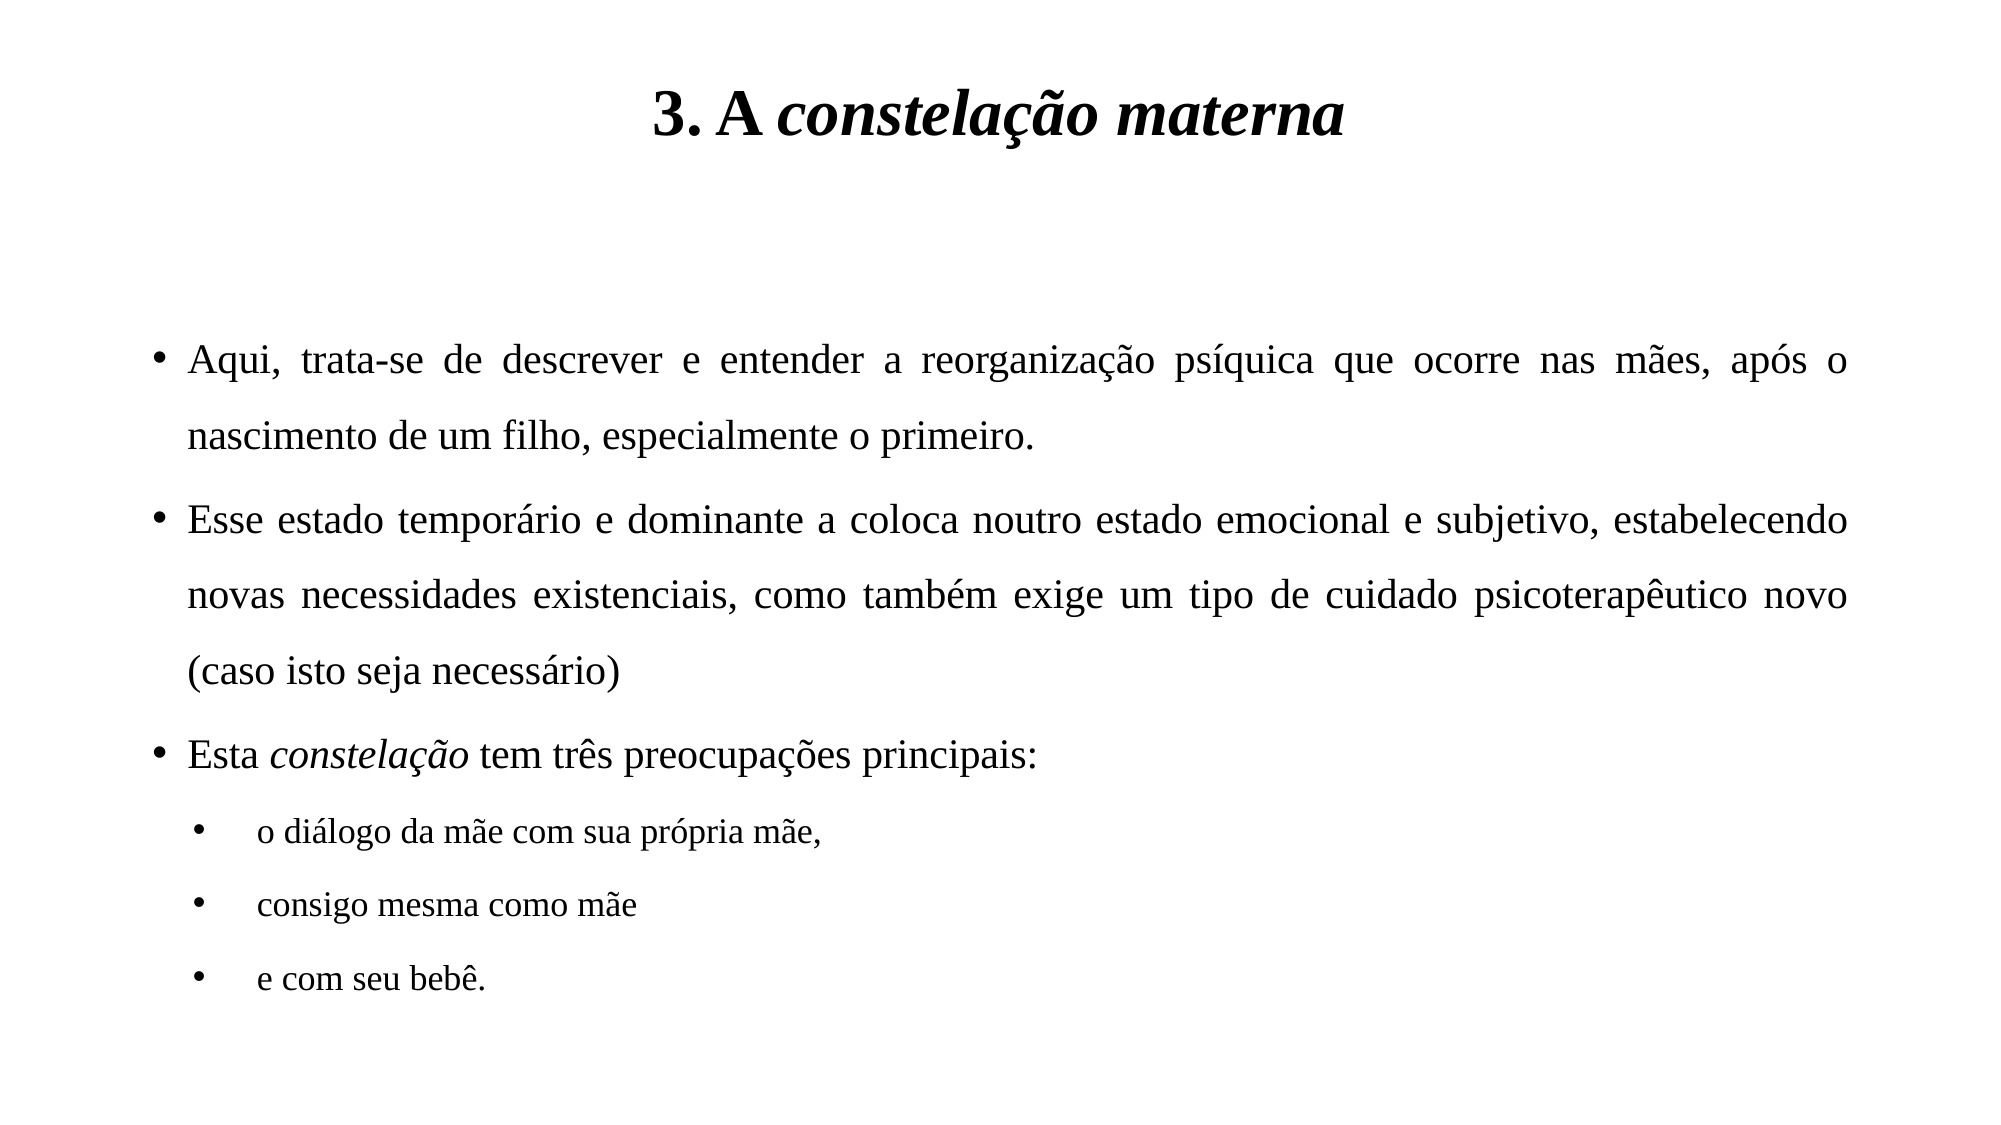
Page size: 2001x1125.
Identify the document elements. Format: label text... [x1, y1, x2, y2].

list Aqui, trata-se de descrever e entender a reorganização psíquica que ocorre nas mães, após o nascimento de um filho, especialmente o primeiro. Esse estado temporário e dominante a coloca noutro estado emocional e subjetivo, estabelecendo novas necessidades existenciais, como também exige um tipo de cuidado psicoterapêutico novo (caso isto seja necessário) Esta constelação tem três preocupações principais: o diálogo da mãe com sua própria mãe, consigo mesma como mãe e com seu bebê. [137, 299, 1863, 1014]
title 3. A constelação materna [137, 59, 1863, 278]
